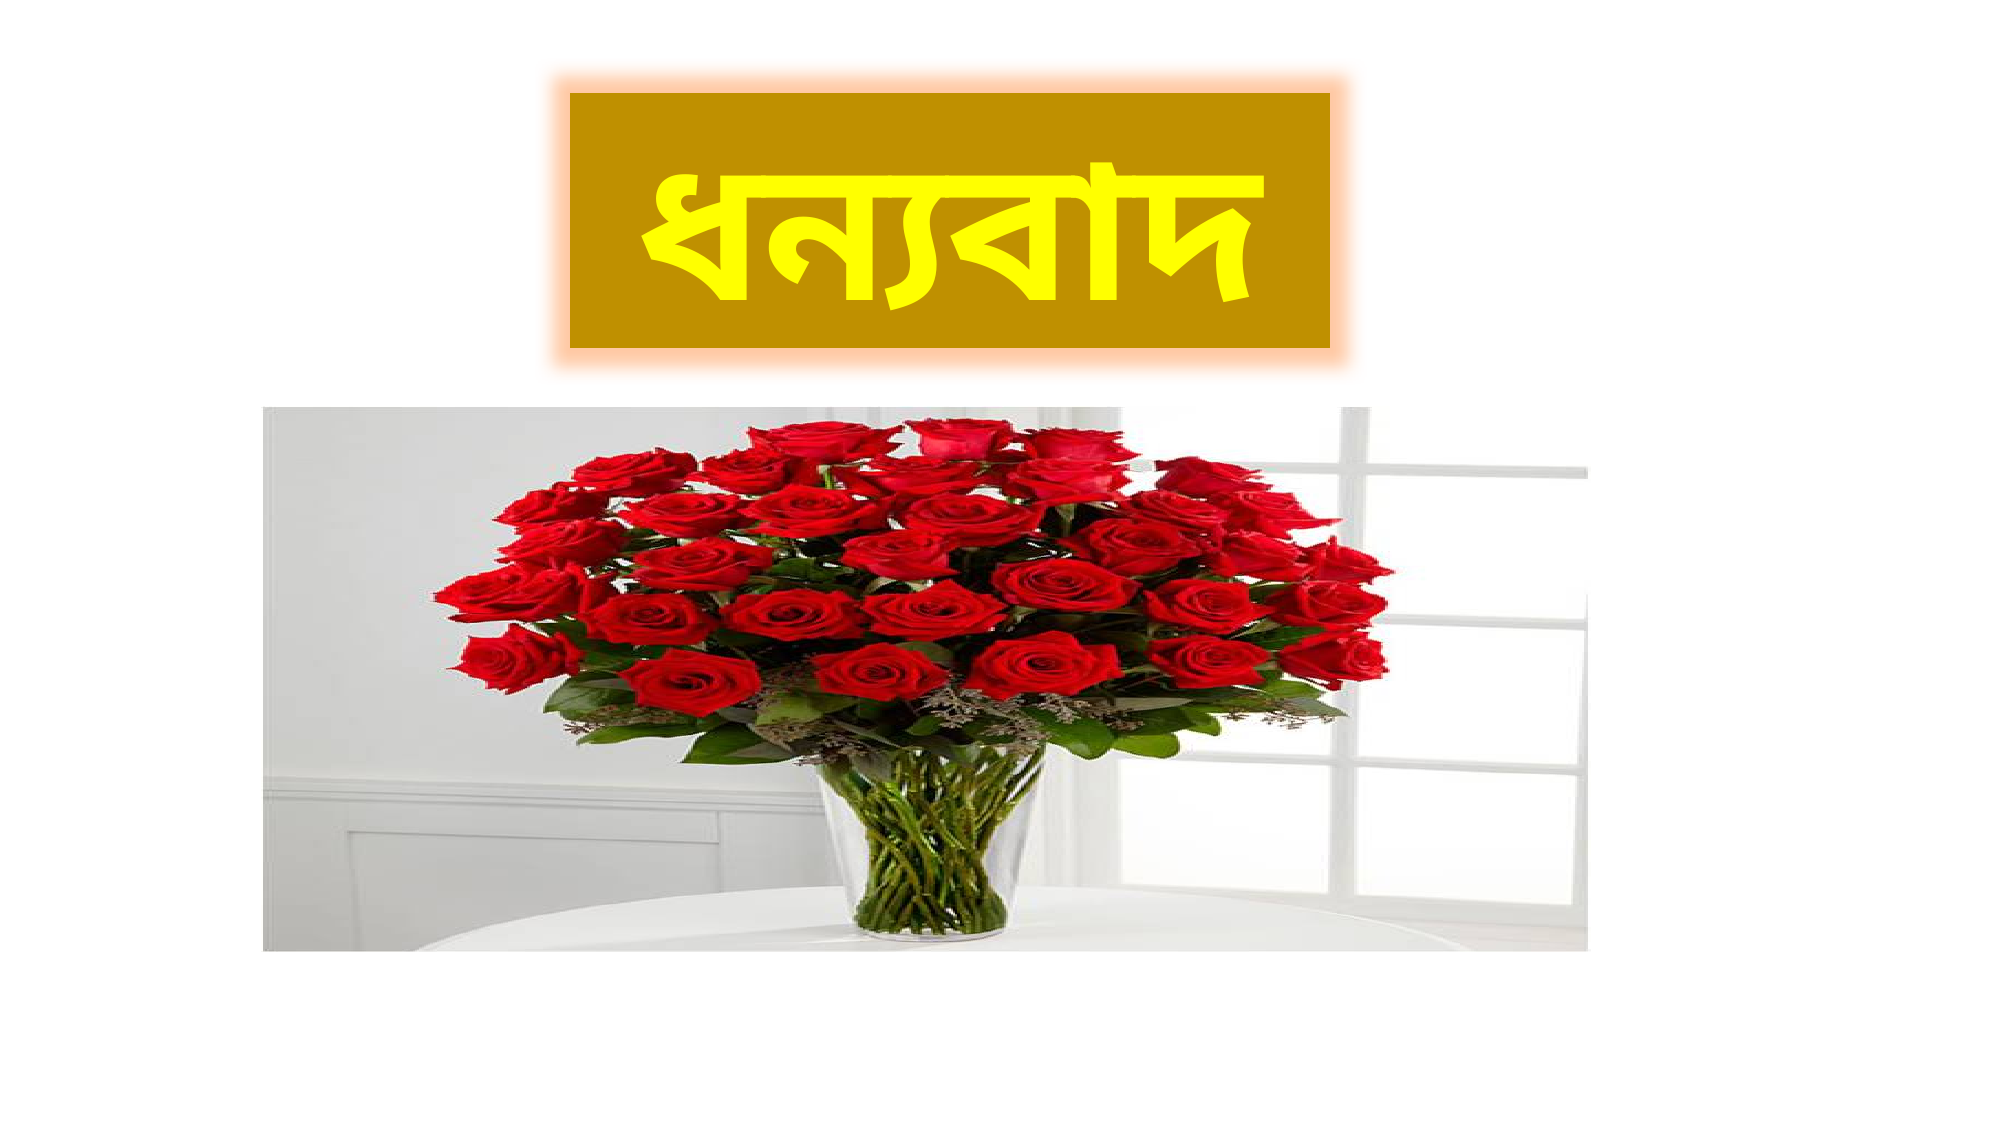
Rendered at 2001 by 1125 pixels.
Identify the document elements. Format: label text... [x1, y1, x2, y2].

text_box ধন্যবাদ [570, 93, 1330, 348]
picture [261, 406, 1591, 952]
